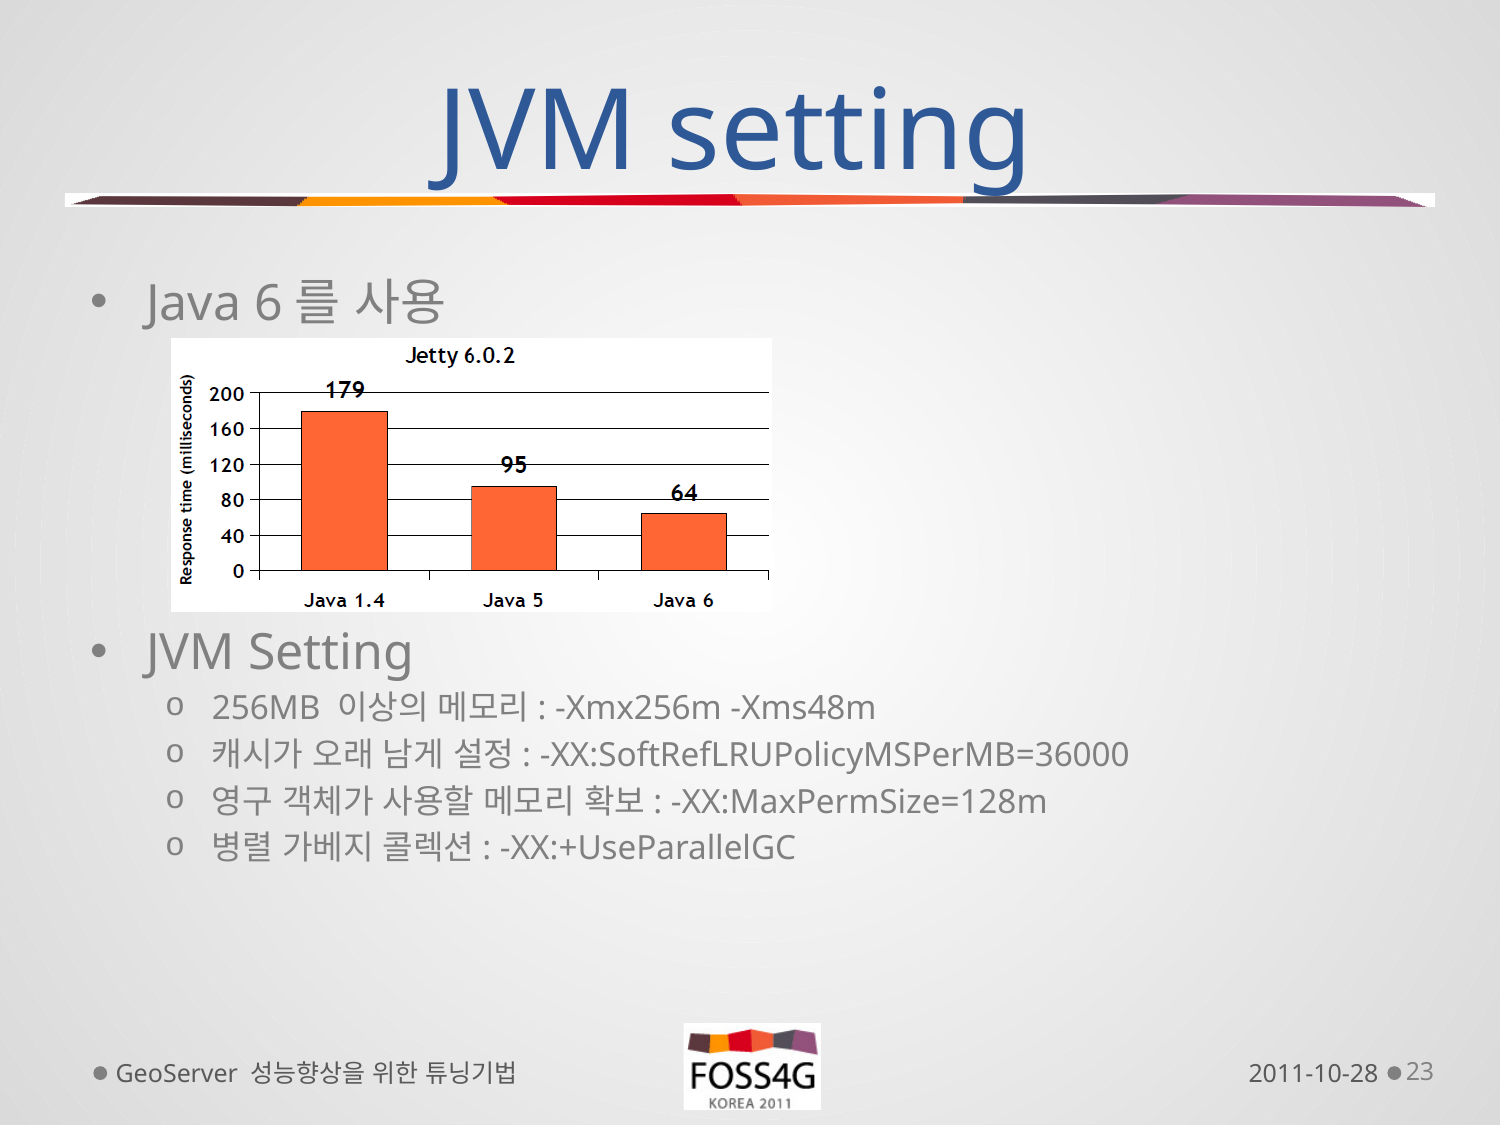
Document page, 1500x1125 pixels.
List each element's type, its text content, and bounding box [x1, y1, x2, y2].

picture [170, 337, 772, 613]
title JVM setting [75, 0, 1425, 262]
picture [683, 1023, 821, 1110]
list Java 6를 사용 JVM Setting 256MB 이상의 메모리: -Xmx256m -Xms48m 캐시가 오래 남게 설정: -XX:SoftRefLRUPolicyMSPerMB=36000 영구 객체가 사용할 메모리 확보: -XX:MaxPermSize=128m 병렬 가베지 콜렉션: -XX:+UseParallelGC [75, 262, 1425, 1005]
picture [1425, 193, 1436, 207]
footer GeoServer 성능향상을 위한 튜닝기법 [108, 1042, 576, 1103]
slide_number 23 [1401, 1042, 1494, 1103]
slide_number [1043, 1042, 1386, 1103]
picture [64, 193, 75, 207]
